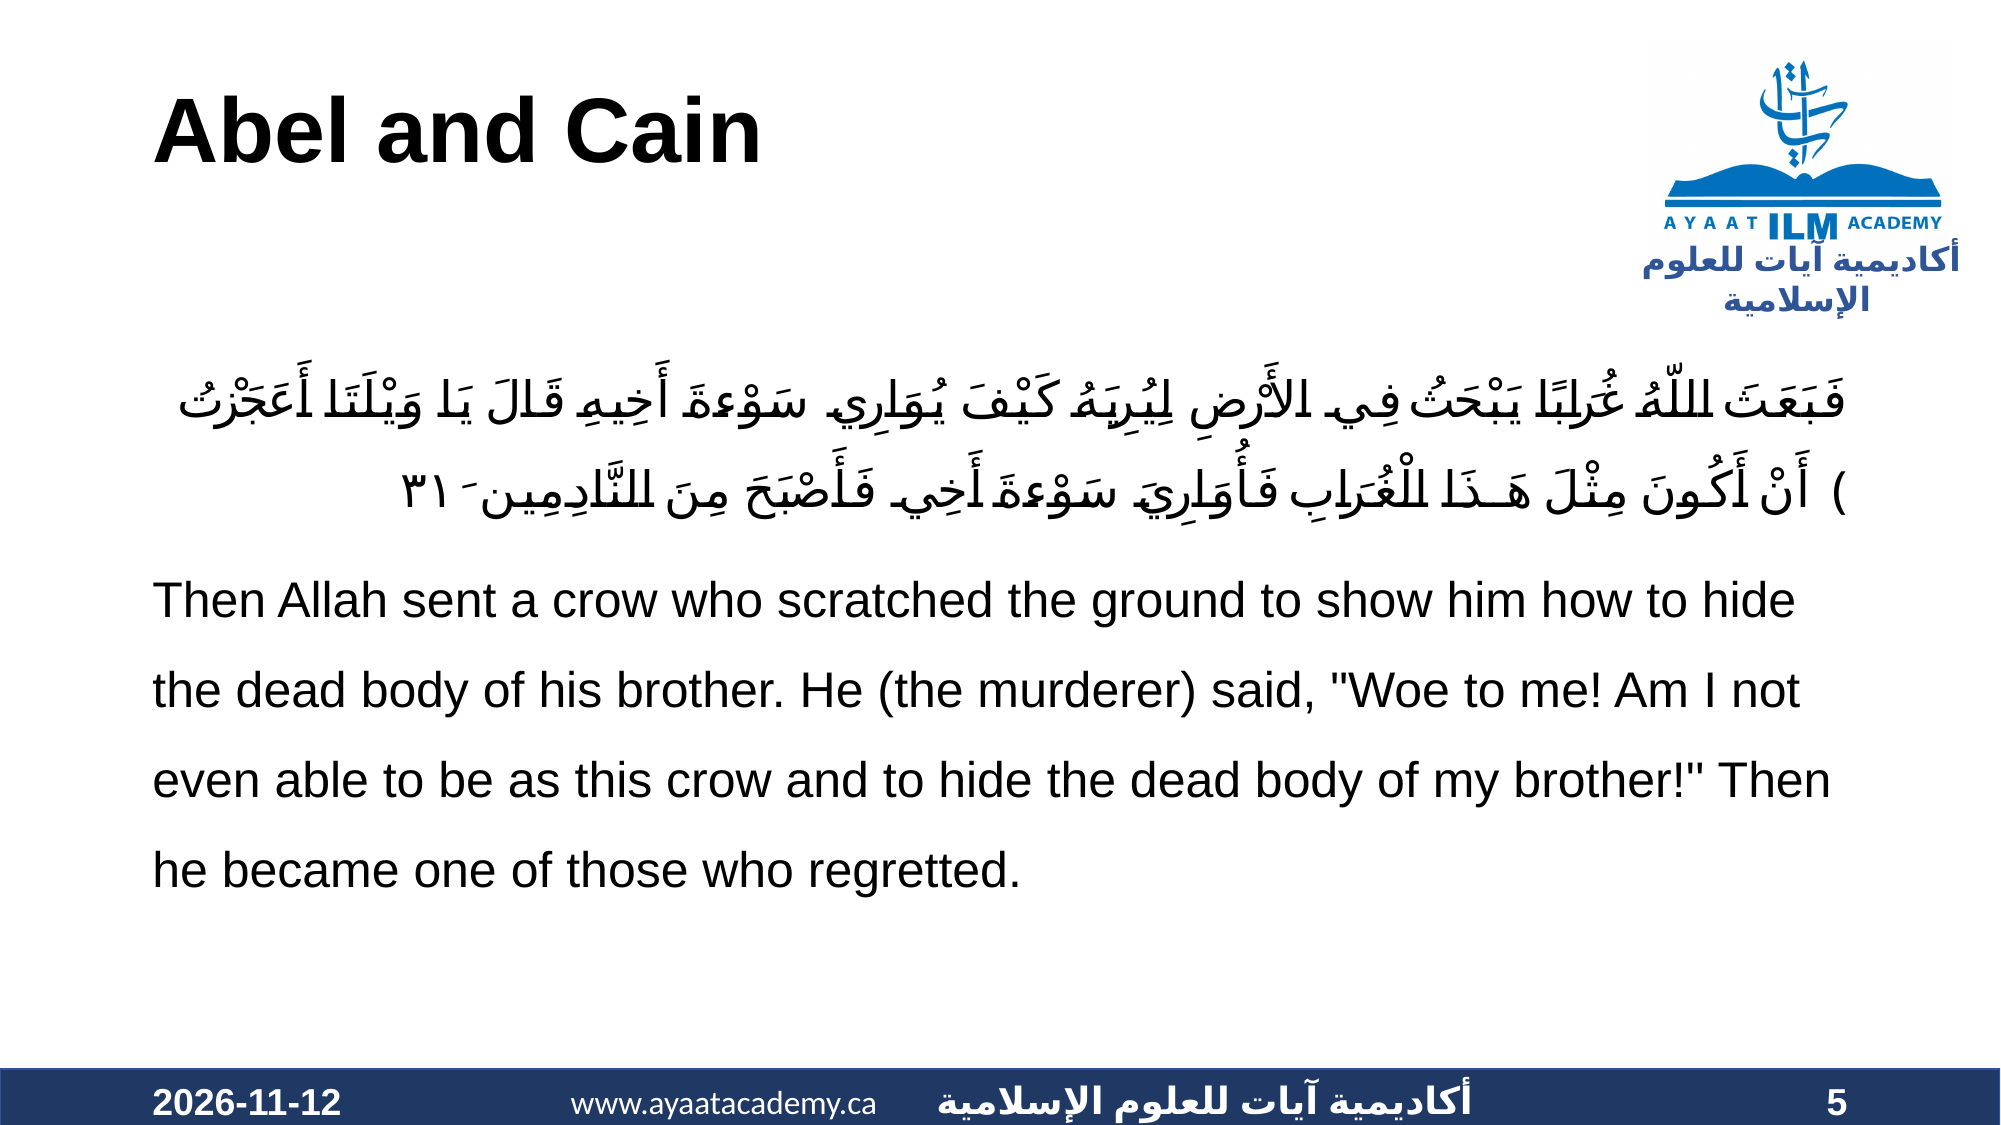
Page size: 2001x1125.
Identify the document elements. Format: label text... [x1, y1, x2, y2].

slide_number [137, 1070, 588, 1125]
picture [1651, 37, 1952, 257]
slide_number 5 [1412, 1070, 1863, 1125]
list فَبَعَثَ اللّهُ غُرَابًا يَبْحَثُ فِي الأَرْضِ لِيُرِيَهُ كَيْفَ يُوَارِي سَوْءةَ أَخِيهِ قَالَ يَا وَيْلَتَا أَعَجَزْتُ أَنْ أَكُونَ مِثْلَ هَـذَا الْغُرَابِ فَأُوَارِيَ سَوْءةَ أَخِي فَأَصْبَحَ مِنَ النَّادِمِينَ ﴿٣١﴾ Then Allah sent a crow who scratched the ground to show him how to hide the dead body of his brother. He (the murderer) said, "Woe to me! Am I not even able to be as this crow and to hide the dead body of my brother!'' Then he became one of those who regretted. [137, 329, 1863, 957]
title Abel and Cain [137, 59, 1863, 205]
